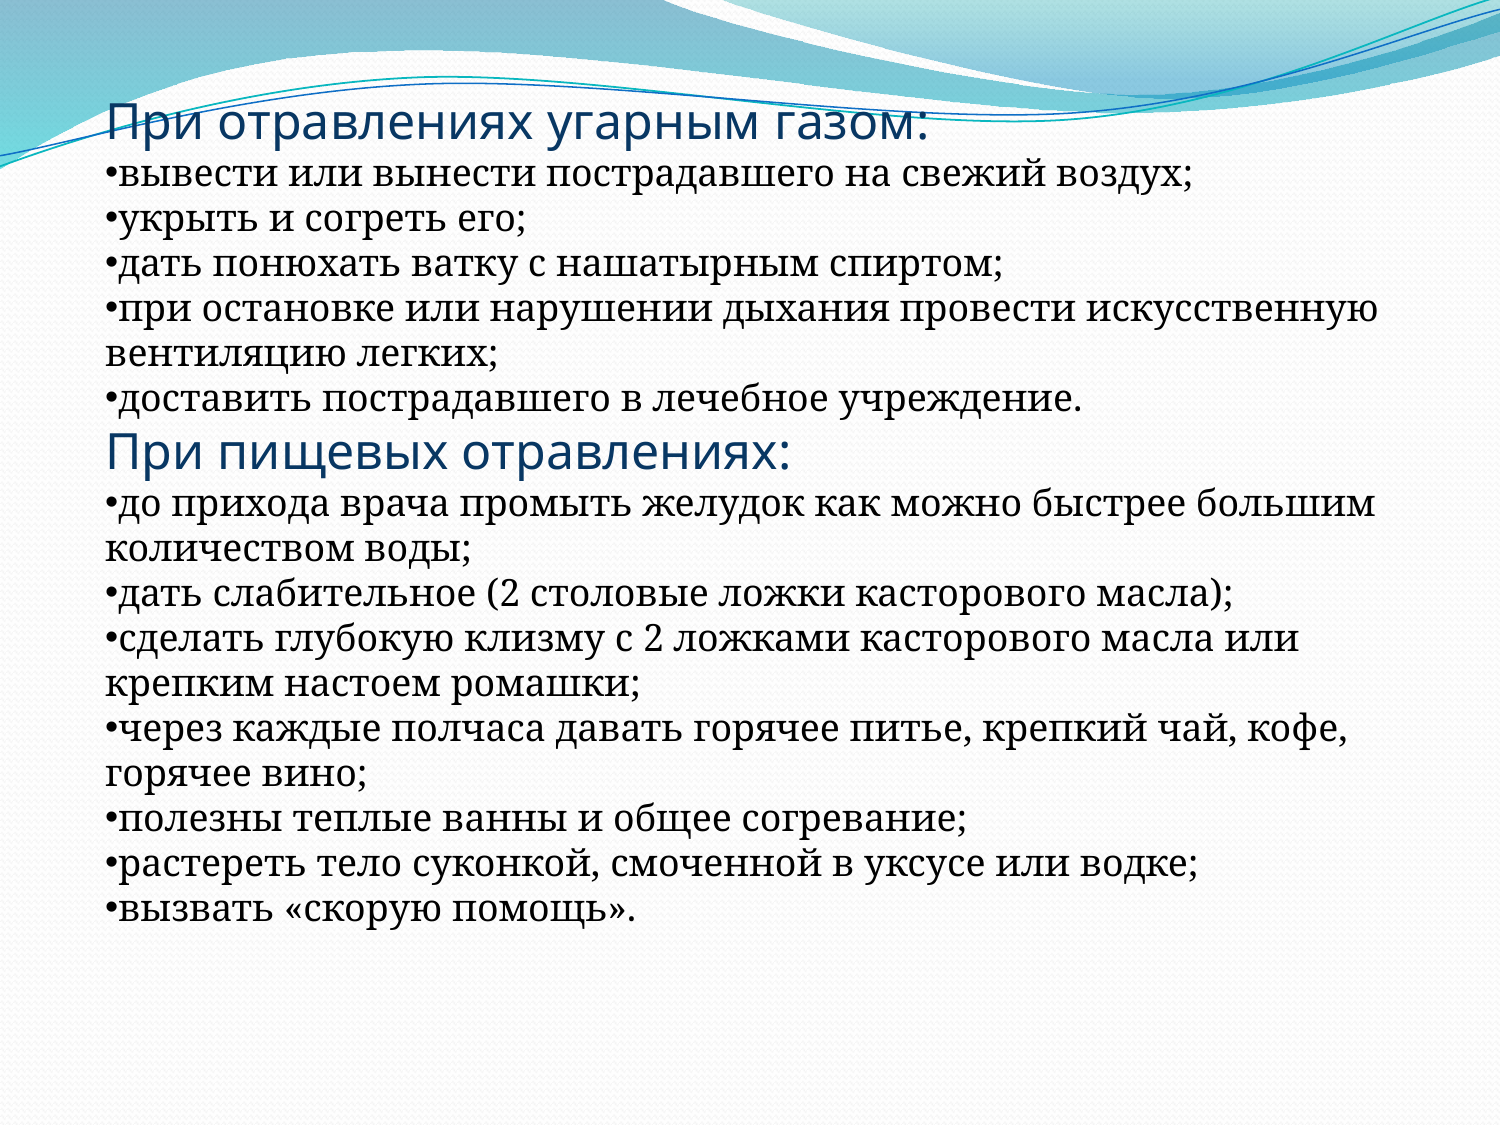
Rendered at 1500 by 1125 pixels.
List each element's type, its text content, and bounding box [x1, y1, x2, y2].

text_box При отравлениях угарным газом: вывести или вынести пострадавшего на свежий воздух; укрыть и согреть его; дать понюхать ватку с нашатырным спиртом; при остановке или нарушении дыхания провести искусственную вентиляцию легких; доставить пострадавшего в лечебное учреждение. При пищевых отравлениях: до прихода врача промыть желудок как можно быстрее большим количеством воды; дать слабительное (2 столовые ложки касторового масла); сделать глубокую клизму с 2 ложками касторового масла или крепким настоем ромашки; через каждые полчаса давать горячее питье, крепкий чай, кофе, горячее вино; полезны теплые ванны и общее согревание; растереть тело суконкой, смоченной в уксусе или водке; вызвать «скорую помощь». [90, 81, 1396, 1072]
